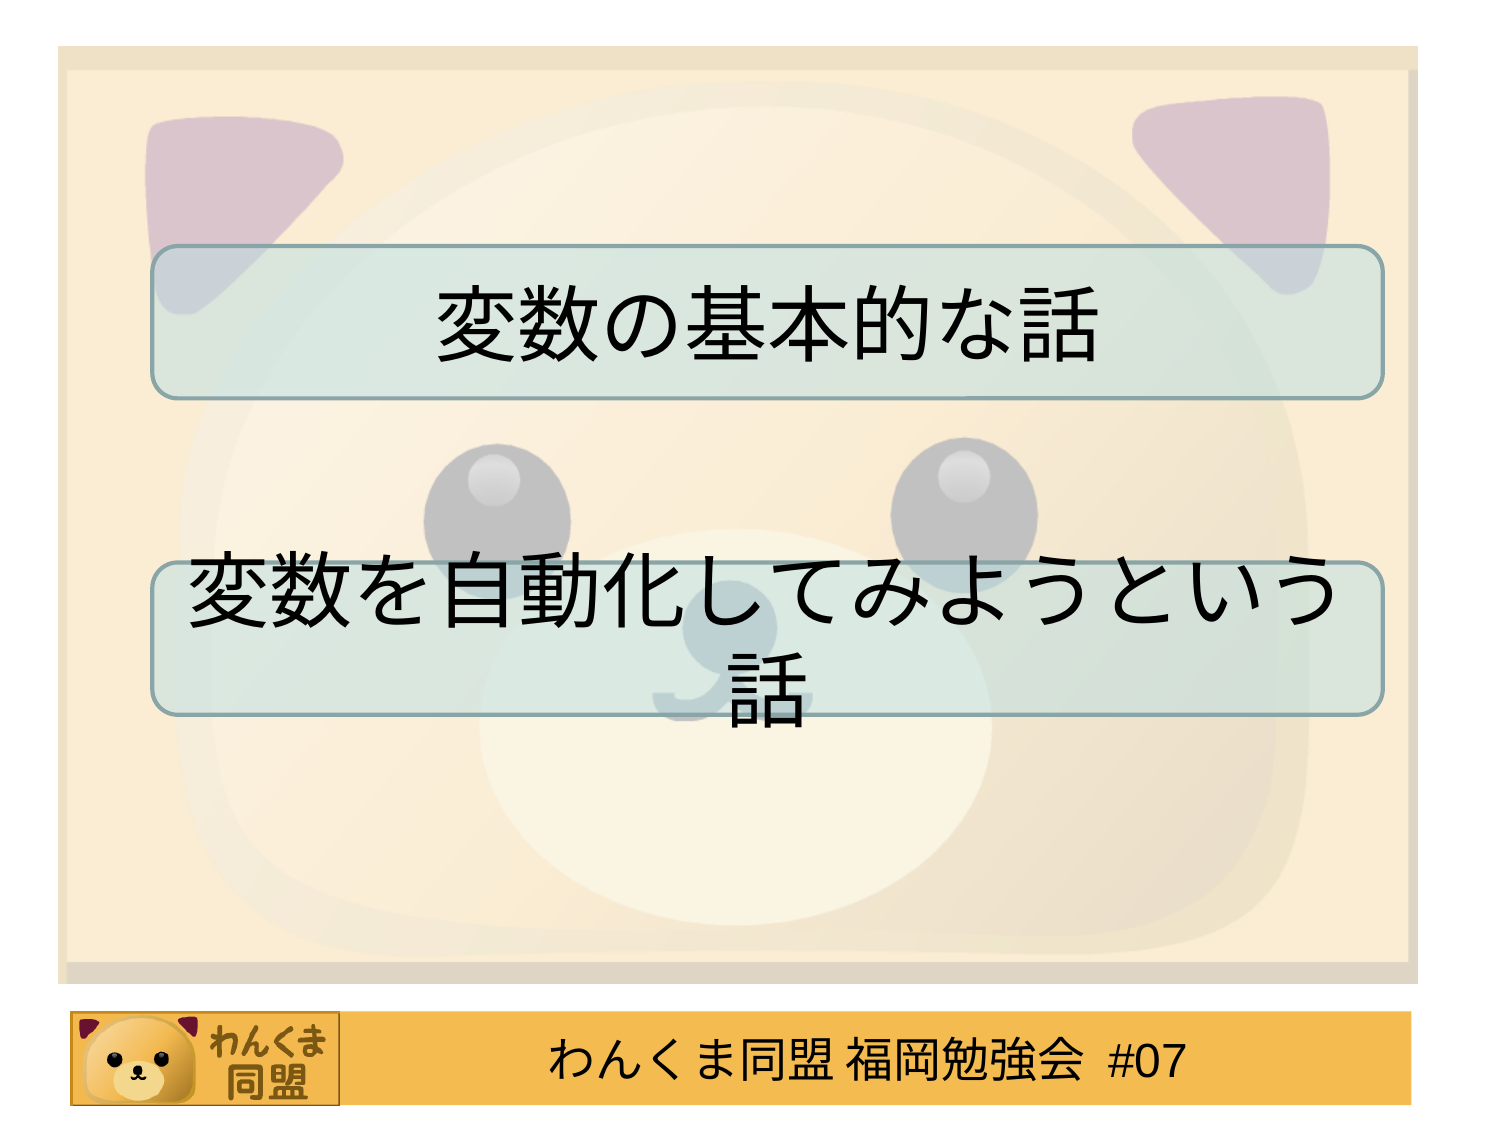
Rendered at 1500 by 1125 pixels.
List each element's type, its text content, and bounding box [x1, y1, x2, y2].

picture [70, 1011, 340, 1106]
picture [58, 46, 1418, 984]
text_box 変数の基本的な話 [150, 243, 1385, 401]
text_box 変数を自動化してみようという話 [150, 560, 1385, 717]
